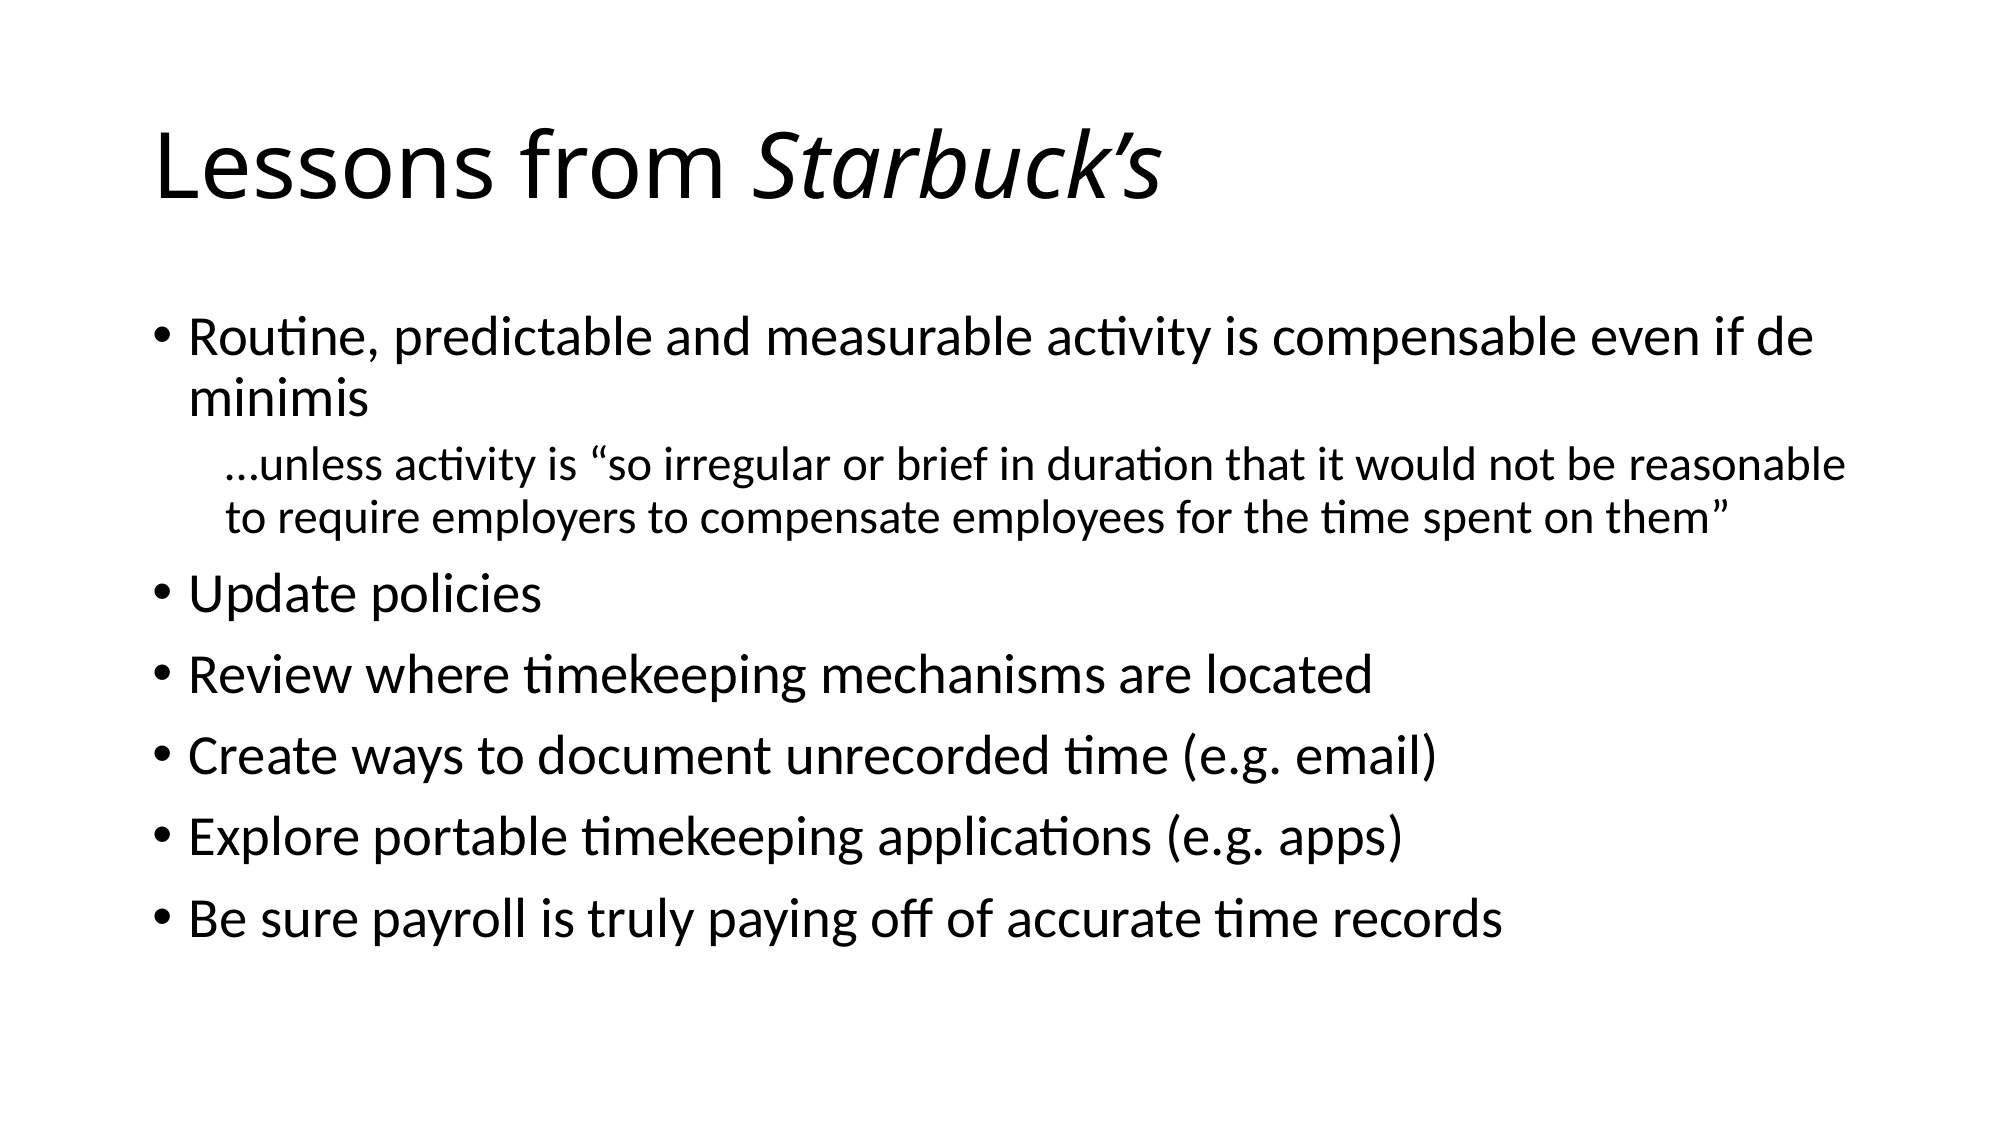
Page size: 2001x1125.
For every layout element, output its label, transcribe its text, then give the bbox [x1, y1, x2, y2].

list Routine, predictable and measurable activity is compensable even if de minimis …unless activity is “so irregular or brief in duration that it would not be reasonable to require employers to compensate employees for the time spent on them” Update policies Review where timekeeping mechanisms are located Create ways to document unrecorded time (e.g. email) Explore portable timekeeping applications (e.g. apps) Be sure payroll is truly paying off of accurate time records [137, 299, 1863, 1014]
title Lessons from Starbuck’s [137, 59, 1863, 278]
